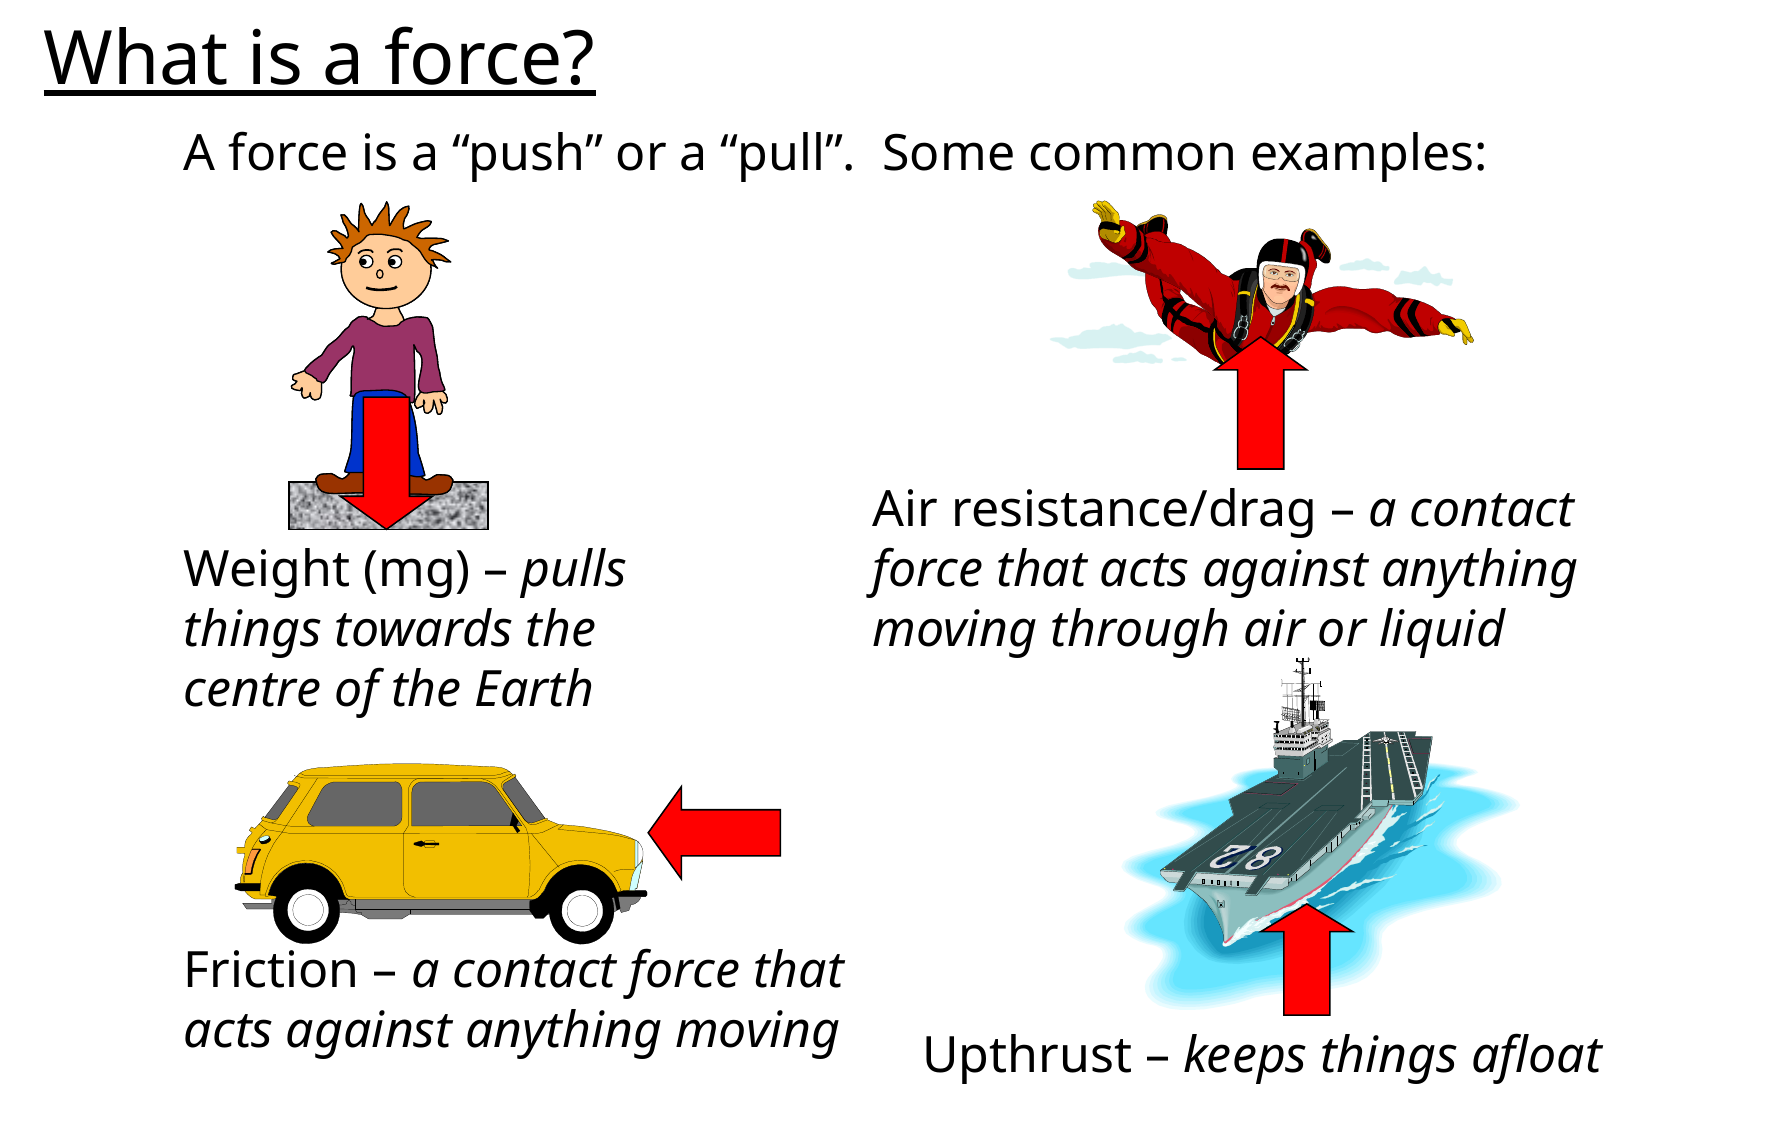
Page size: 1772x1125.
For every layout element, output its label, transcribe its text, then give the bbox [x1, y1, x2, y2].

text_box [1237, 380, 1284, 470]
text_box Air resistance/drag – a contact force that acts against anything moving through air or liquid [858, 468, 1670, 664]
text_box A force is a “push” or a “pull”. Some common examples: [169, 113, 1670, 189]
text_box What is a force? [28, 2, 611, 107]
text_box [1119, 656, 1522, 1012]
text_box Upthrust – keeps things afloat [907, 1015, 1670, 1090]
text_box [288, 199, 489, 530]
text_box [1048, 199, 1475, 372]
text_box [233, 762, 649, 946]
text_box [654, 786, 781, 879]
text_box Weight (mg) – pulls things towards the centre of the Earth [169, 529, 700, 725]
text_box Friction – a contact force that acts against anything moving [169, 930, 884, 1065]
